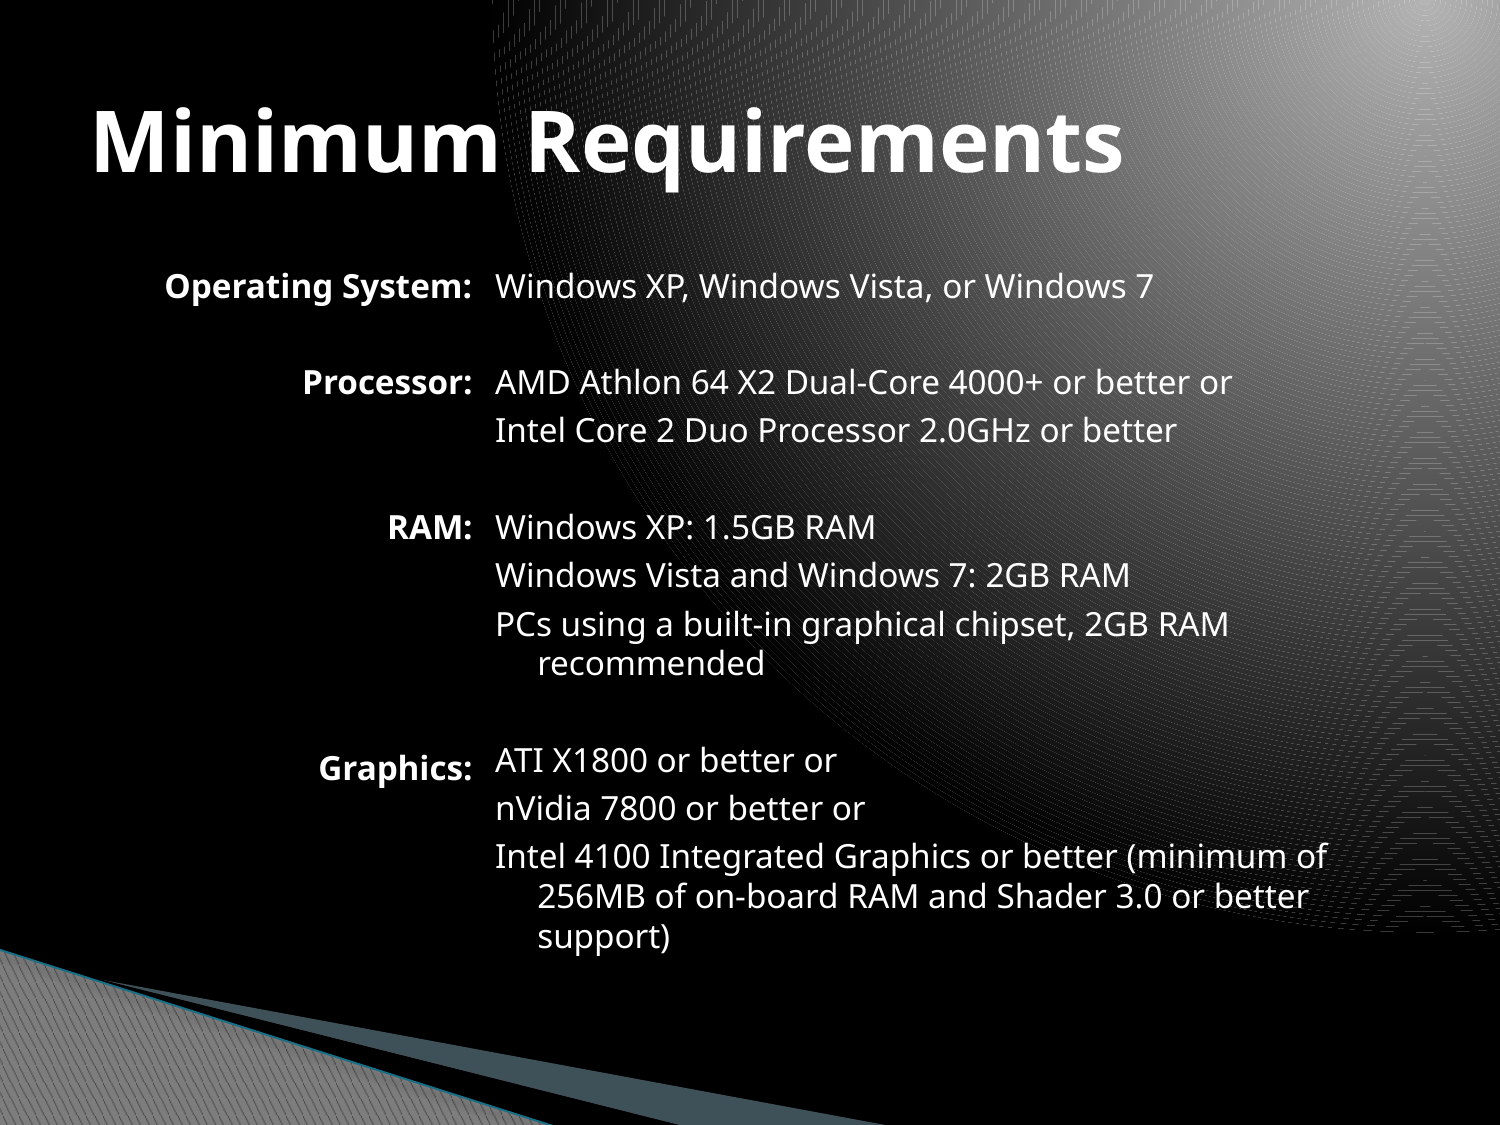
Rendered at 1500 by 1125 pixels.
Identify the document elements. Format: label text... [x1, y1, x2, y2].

list Windows XP, Windows Vista, or Windows 7 AMD Athlon 64 X2 Dual-Core 4000+ or better or Intel Core 2 Duo Processor 2.0GHz or better Windows XP: 1.5GB RAM Windows Vista and Windows 7: 2GB RAM PCs using a built-in graphical chipset, 2GB RAM recommended ATI X1800 or better or nVidia 7800 or better or Intel 4100 Integrated Graphics or better (minimum of 256MB of on-board RAM and Shader 3.0 or better support) [462, 257, 1425, 1000]
picture [0, 952, 543, 1125]
list Operating System: Processor: RAM: Graphics: [75, 257, 462, 1000]
title Minimum Requirements [75, 45, 1425, 233]
